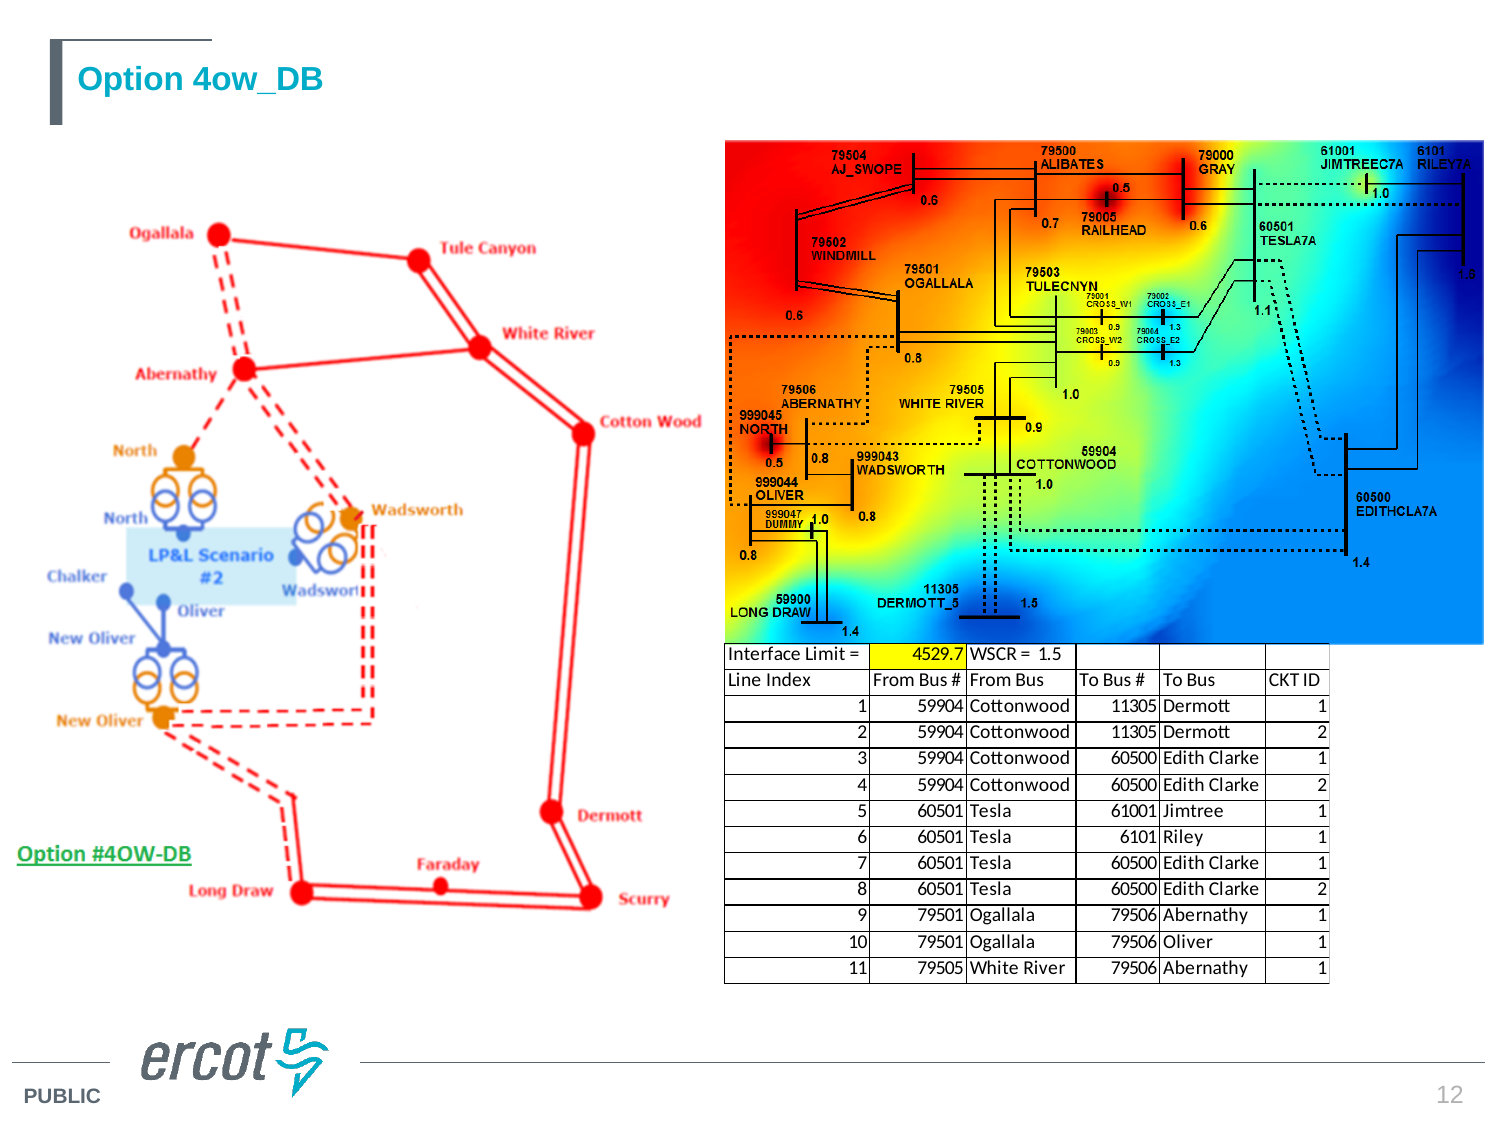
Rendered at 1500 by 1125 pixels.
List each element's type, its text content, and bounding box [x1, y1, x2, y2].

picture [11, 140, 1484, 985]
title Option 4ow_DB [62, 50, 350, 106]
slide_number 12 [1412, 1076, 1488, 1112]
picture [137, 1024, 332, 1100]
